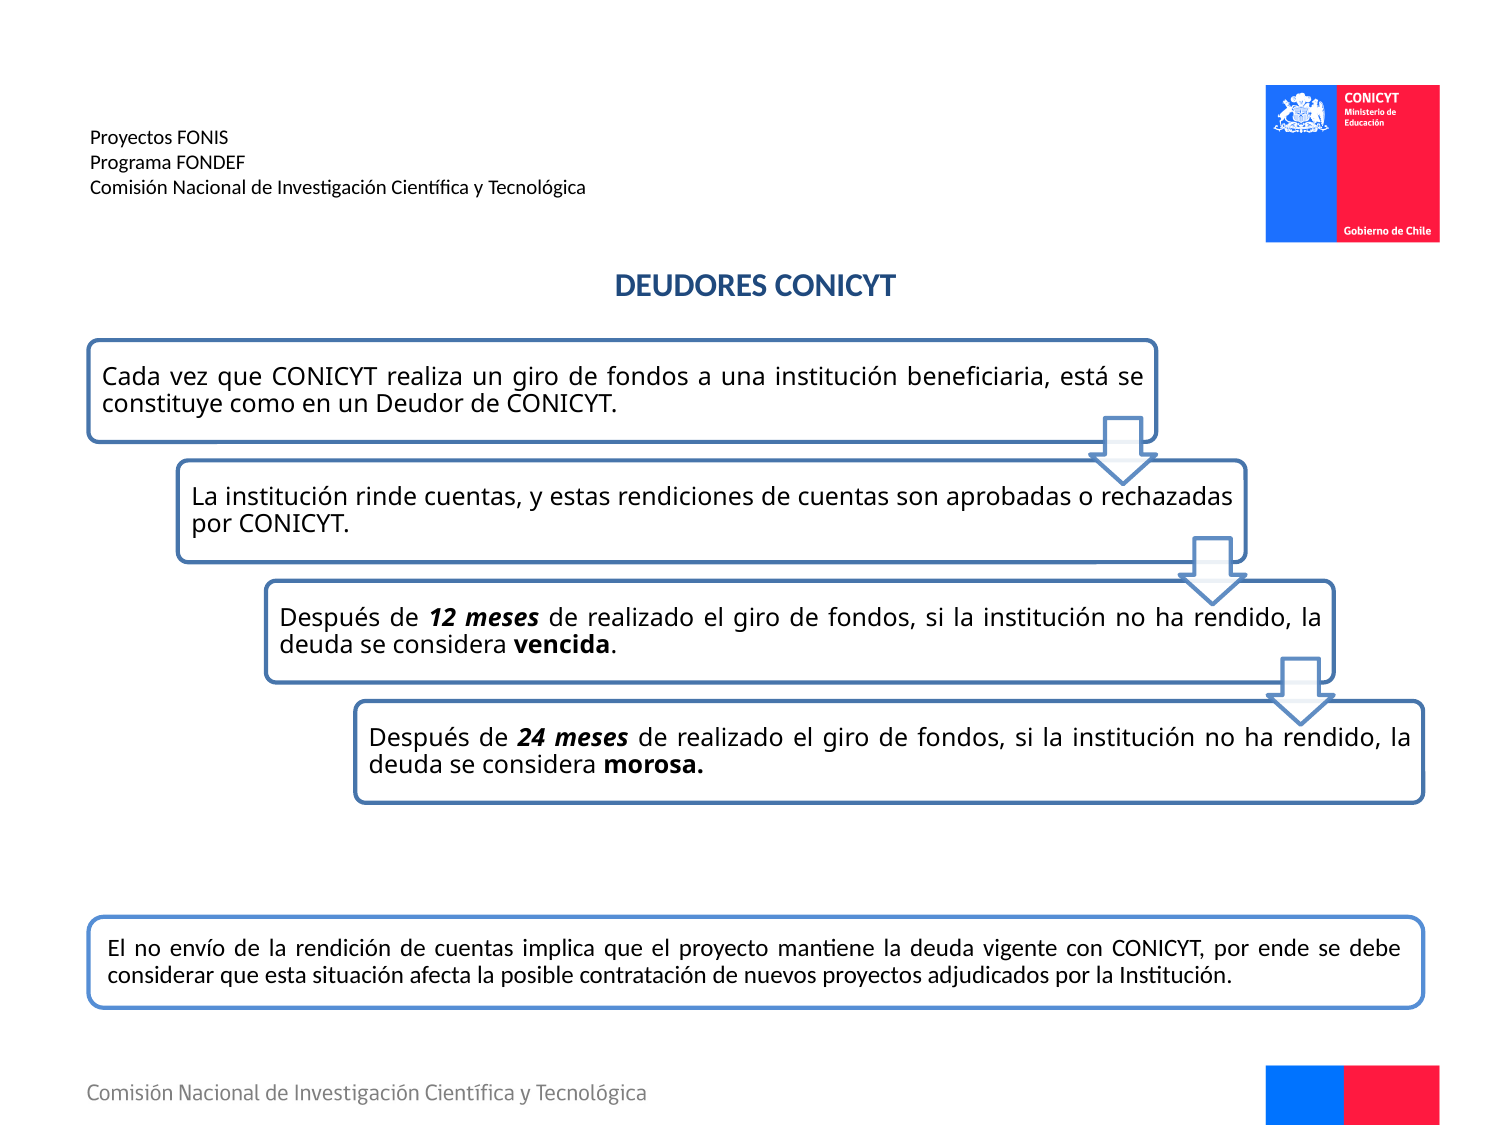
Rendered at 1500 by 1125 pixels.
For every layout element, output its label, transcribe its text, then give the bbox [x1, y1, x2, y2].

list DEUDORES CONICYT [88, 255, 1424, 327]
picture [0, 0, 1500, 1125]
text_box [88, 339, 1424, 804]
text_box Proyectos FONIS Programa FONDEF Comisión Nacional de Investigación Científica y Tecnológica [75, 89, 1247, 233]
text_box El no envío de la rendición de cuentas implica que el proyecto mantiene la deuda vigente con CONICYT, por ende se debe considerar que esta situación afecta la posible contratación de nuevos proyectos adjudicados por la Institución. [86, 914, 1426, 1010]
